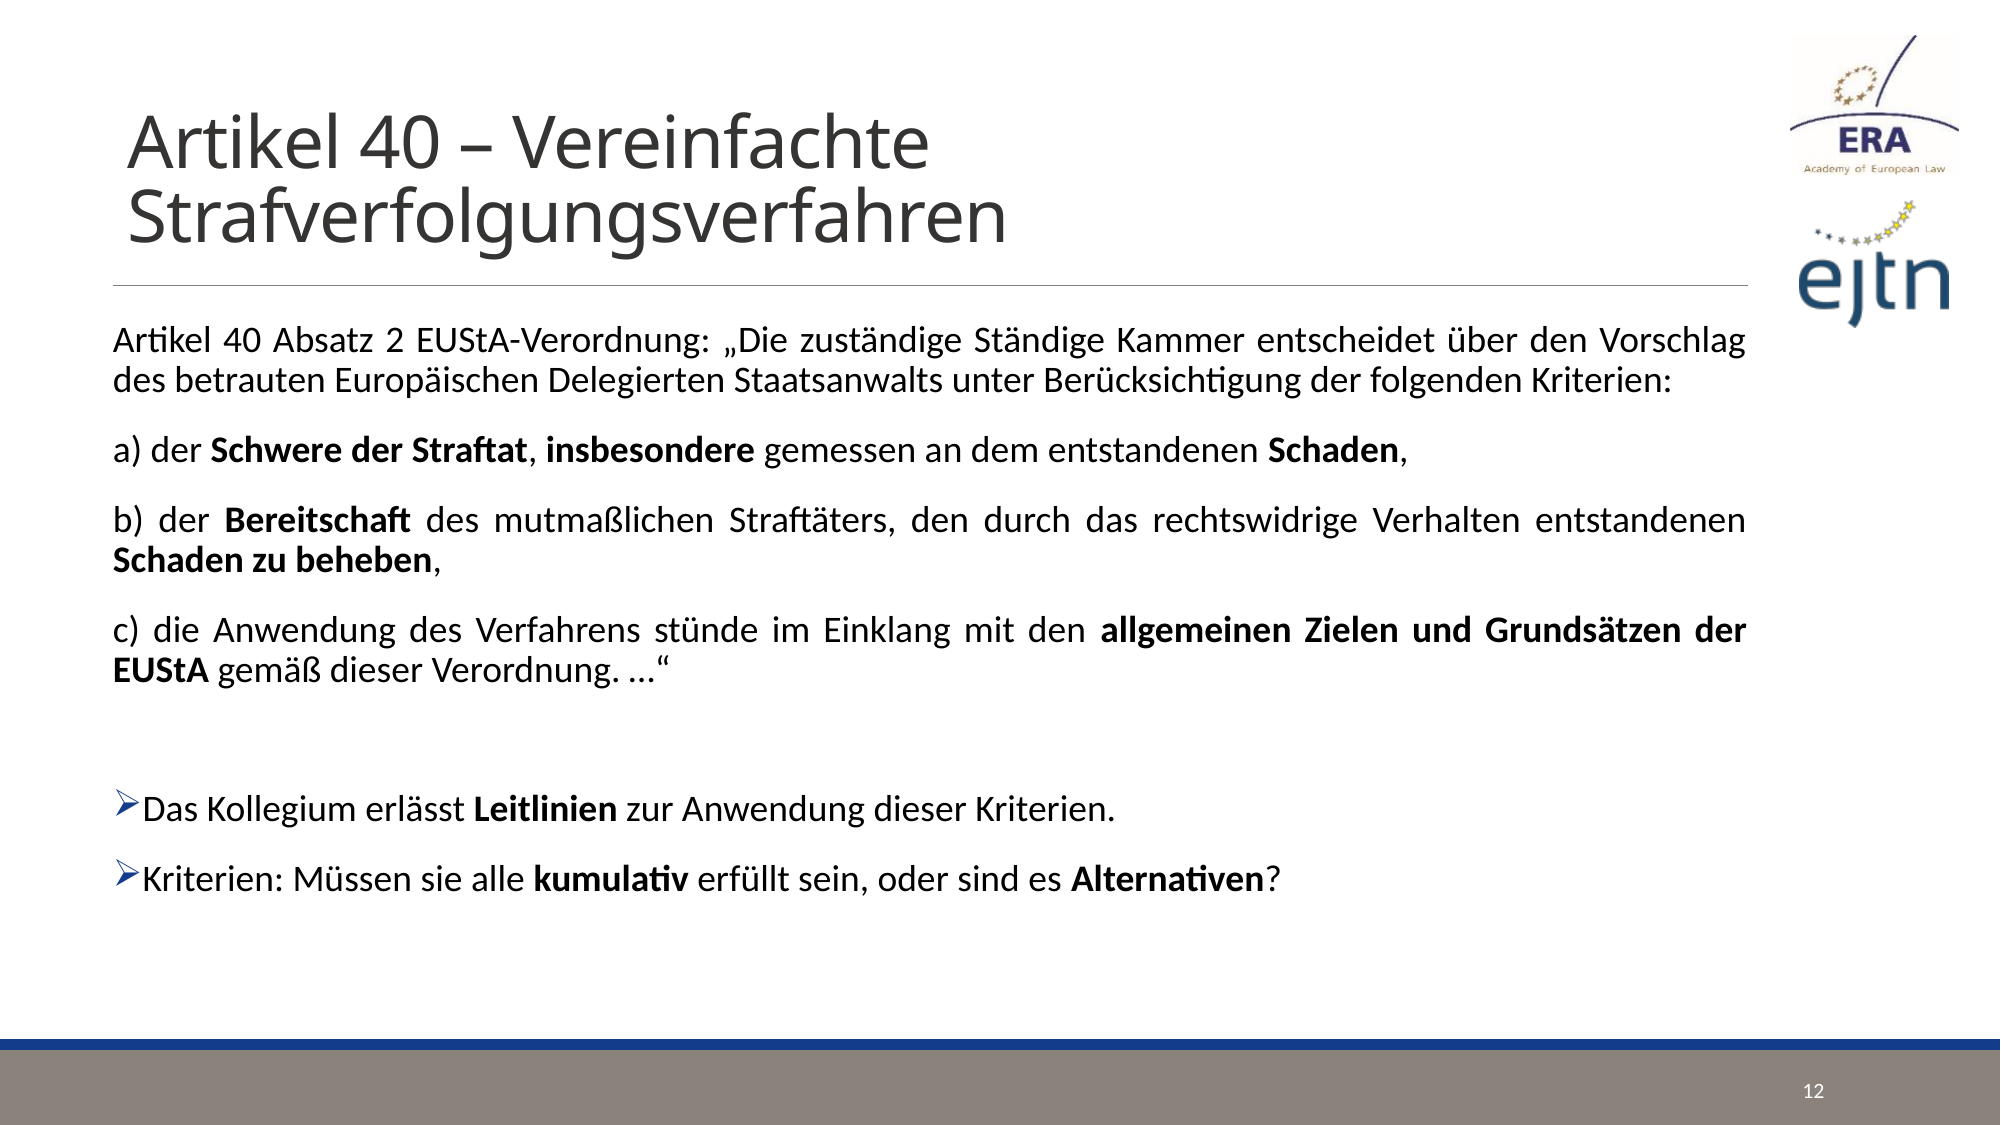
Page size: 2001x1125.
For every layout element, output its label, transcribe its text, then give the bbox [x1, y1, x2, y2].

picture [1799, 199, 1949, 328]
slide_number 12 [1624, 1059, 1840, 1120]
list Artikel 40 Absatz 2 EUStA-Verordnung: „Die zuständige Ständige Kammer entscheidet über den Vorschlag des betrauten Europäischen Delegierten Staatsanwalts unter Berücksichtigung der folgenden Kriterien: a) der Schwere der Straftat, insbesondere gemessen an dem entstandenen Schaden, b) der Bereitschaft des mutmaßlichen Straftäters, den durch das rechtswidrige Verhalten entstandenen Schaden zu beheben, c) die Anwendung des Verfahrens stünde im Einklang mit den allgemeinen Zielen und Grundsätzen der EUStA gemäß dieser Verordnung. …“ Das Kollegium erlässt Leitlinien zur Anwendung dieser Kriterien. Kriterien: Müssen sie alle kumulativ erfüllt sein, oder sind es Alternativen? [112, 312, 1748, 1013]
title Artikel 40 – Vereinfachte Strafverfolgungsverfahren [112, 27, 1772, 266]
picture [1790, 35, 1959, 175]
